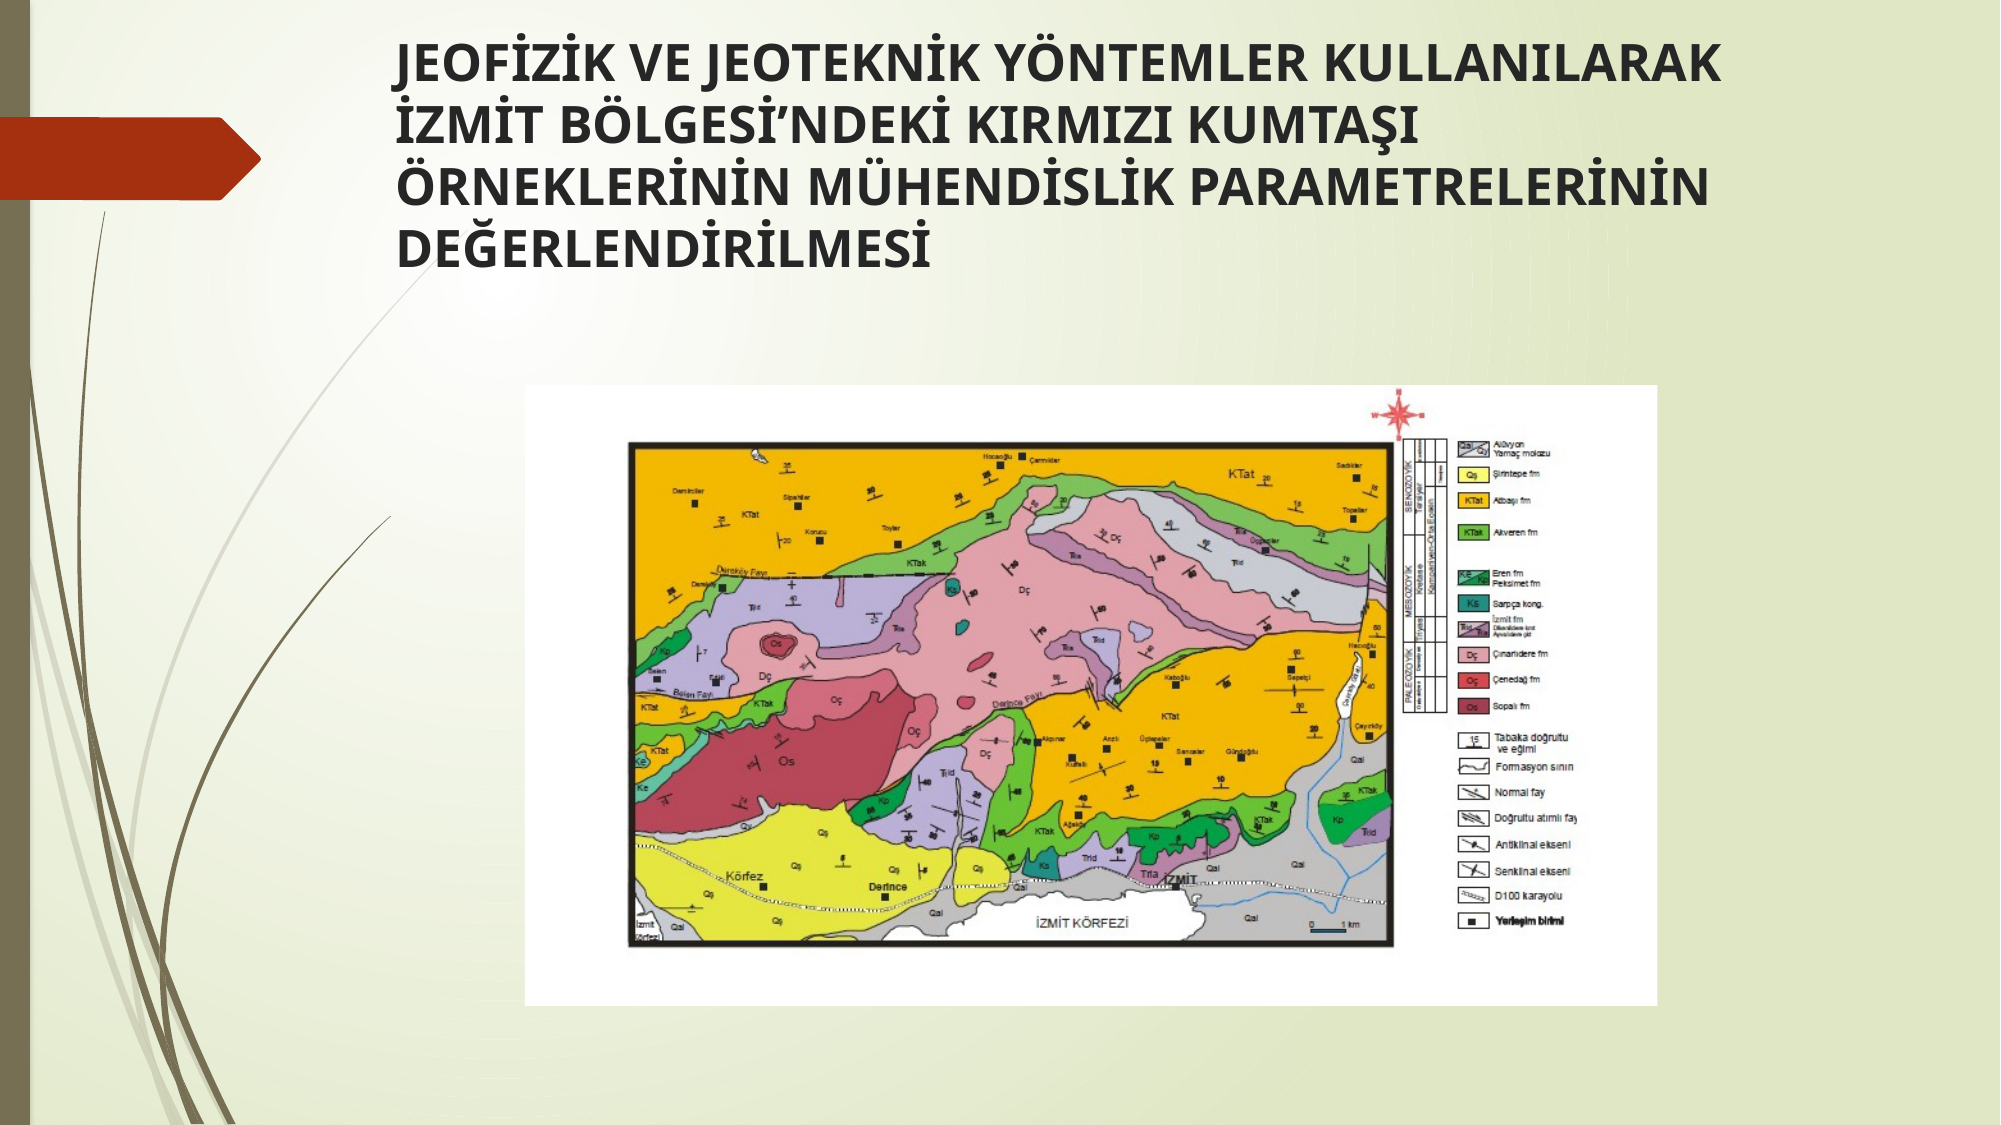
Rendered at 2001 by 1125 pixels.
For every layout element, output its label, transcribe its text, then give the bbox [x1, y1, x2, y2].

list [524, 385, 1658, 1006]
title JEOFİZİK VE JEOTEKNİK YÖNTEMLER KULLANILARAK İZMİT BÖLGESİ’NDEKİ KIRMIZI KUMTAŞI ÖRNEKLERİNİN MÜHENDİSLİK PARAMETRELERİNİN DEĞERLENDİRİLMESİ [380, 21, 1843, 350]
